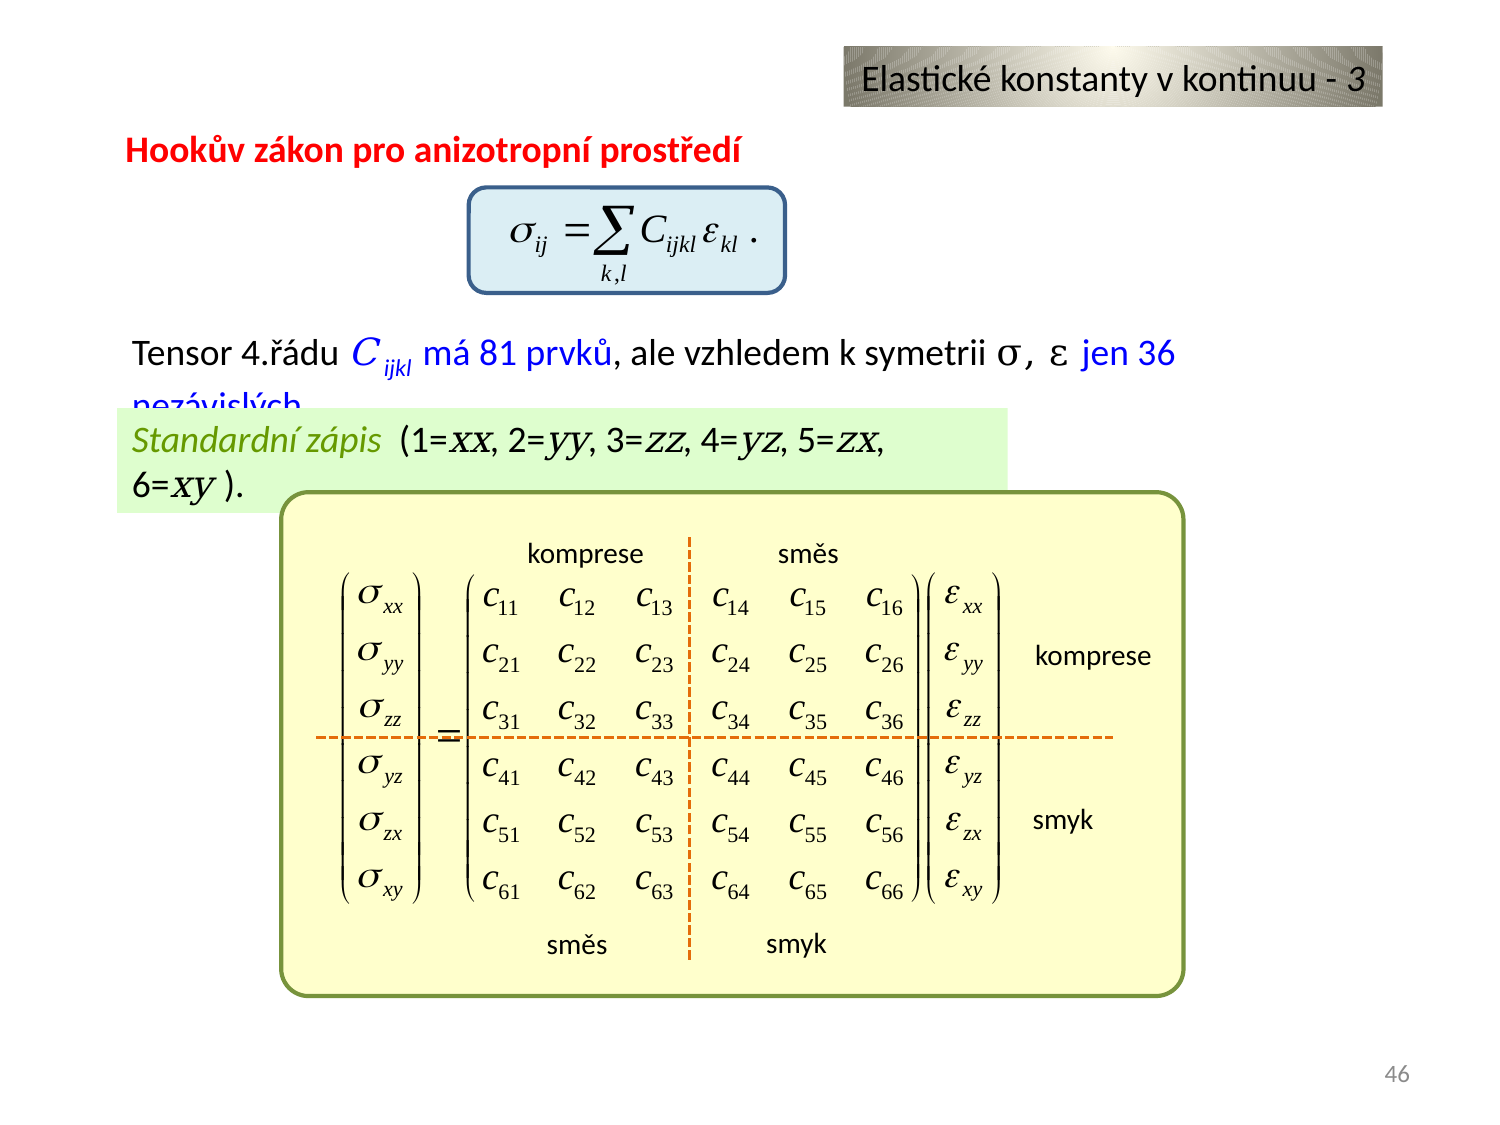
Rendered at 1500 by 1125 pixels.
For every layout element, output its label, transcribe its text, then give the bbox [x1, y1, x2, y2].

text_box Elastické konstanty v kontinuu - 3 [843, 46, 1383, 107]
text_box Tensor 4.řádu C ijkl má 81 prvků, ale vzhledem k symetrii σ, ε jen 36 nezávislých. [117, 316, 1360, 433]
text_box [116, 407, 1184, 997]
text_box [93, 116, 786, 294]
slide_number 46 [1074, 1042, 1425, 1103]
